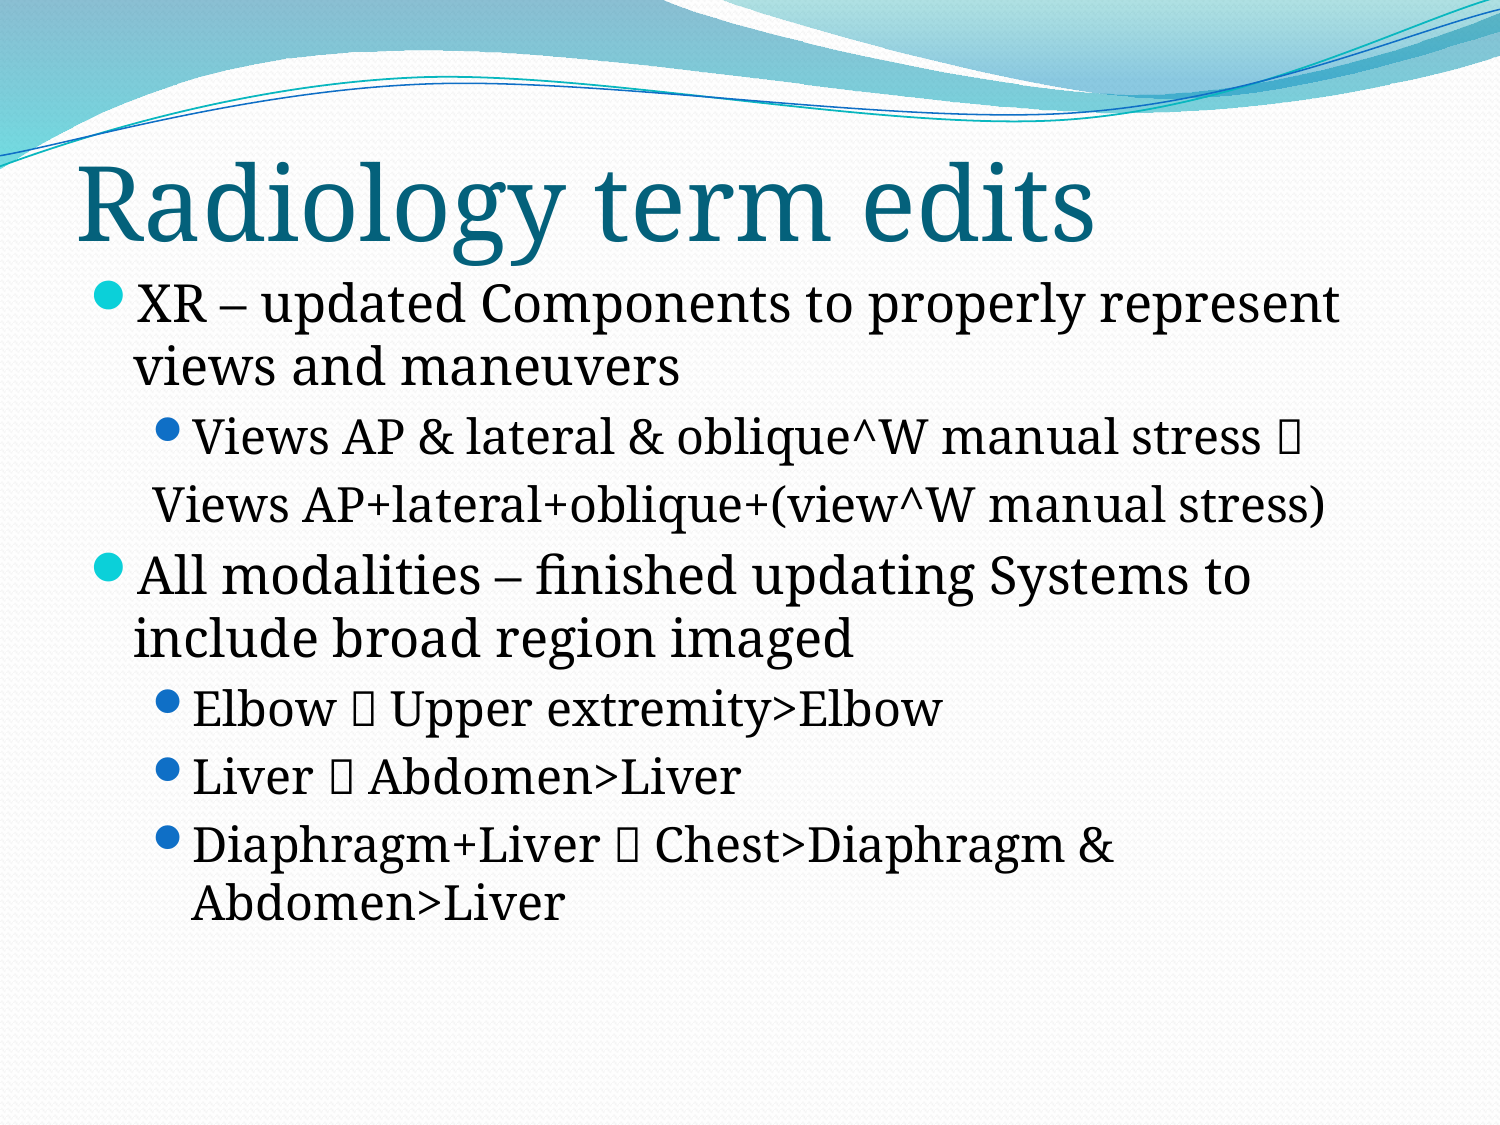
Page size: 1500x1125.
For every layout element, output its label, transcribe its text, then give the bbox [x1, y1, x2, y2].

list XR – updated Components to properly represent views and maneuvers Views AP & lateral & oblique^W manual stress  Views AP+lateral+oblique+(view^W manual stress) All modalities – finished updating Systems to include broad region imaged Elbow  Upper extremity>Elbow Liver  Abdomen>Liver Diaphragm+Liver  Chest>Diaphragm & Abdomen>Liver [75, 262, 1463, 983]
title Radiology term edits [75, 75, 1425, 262]
